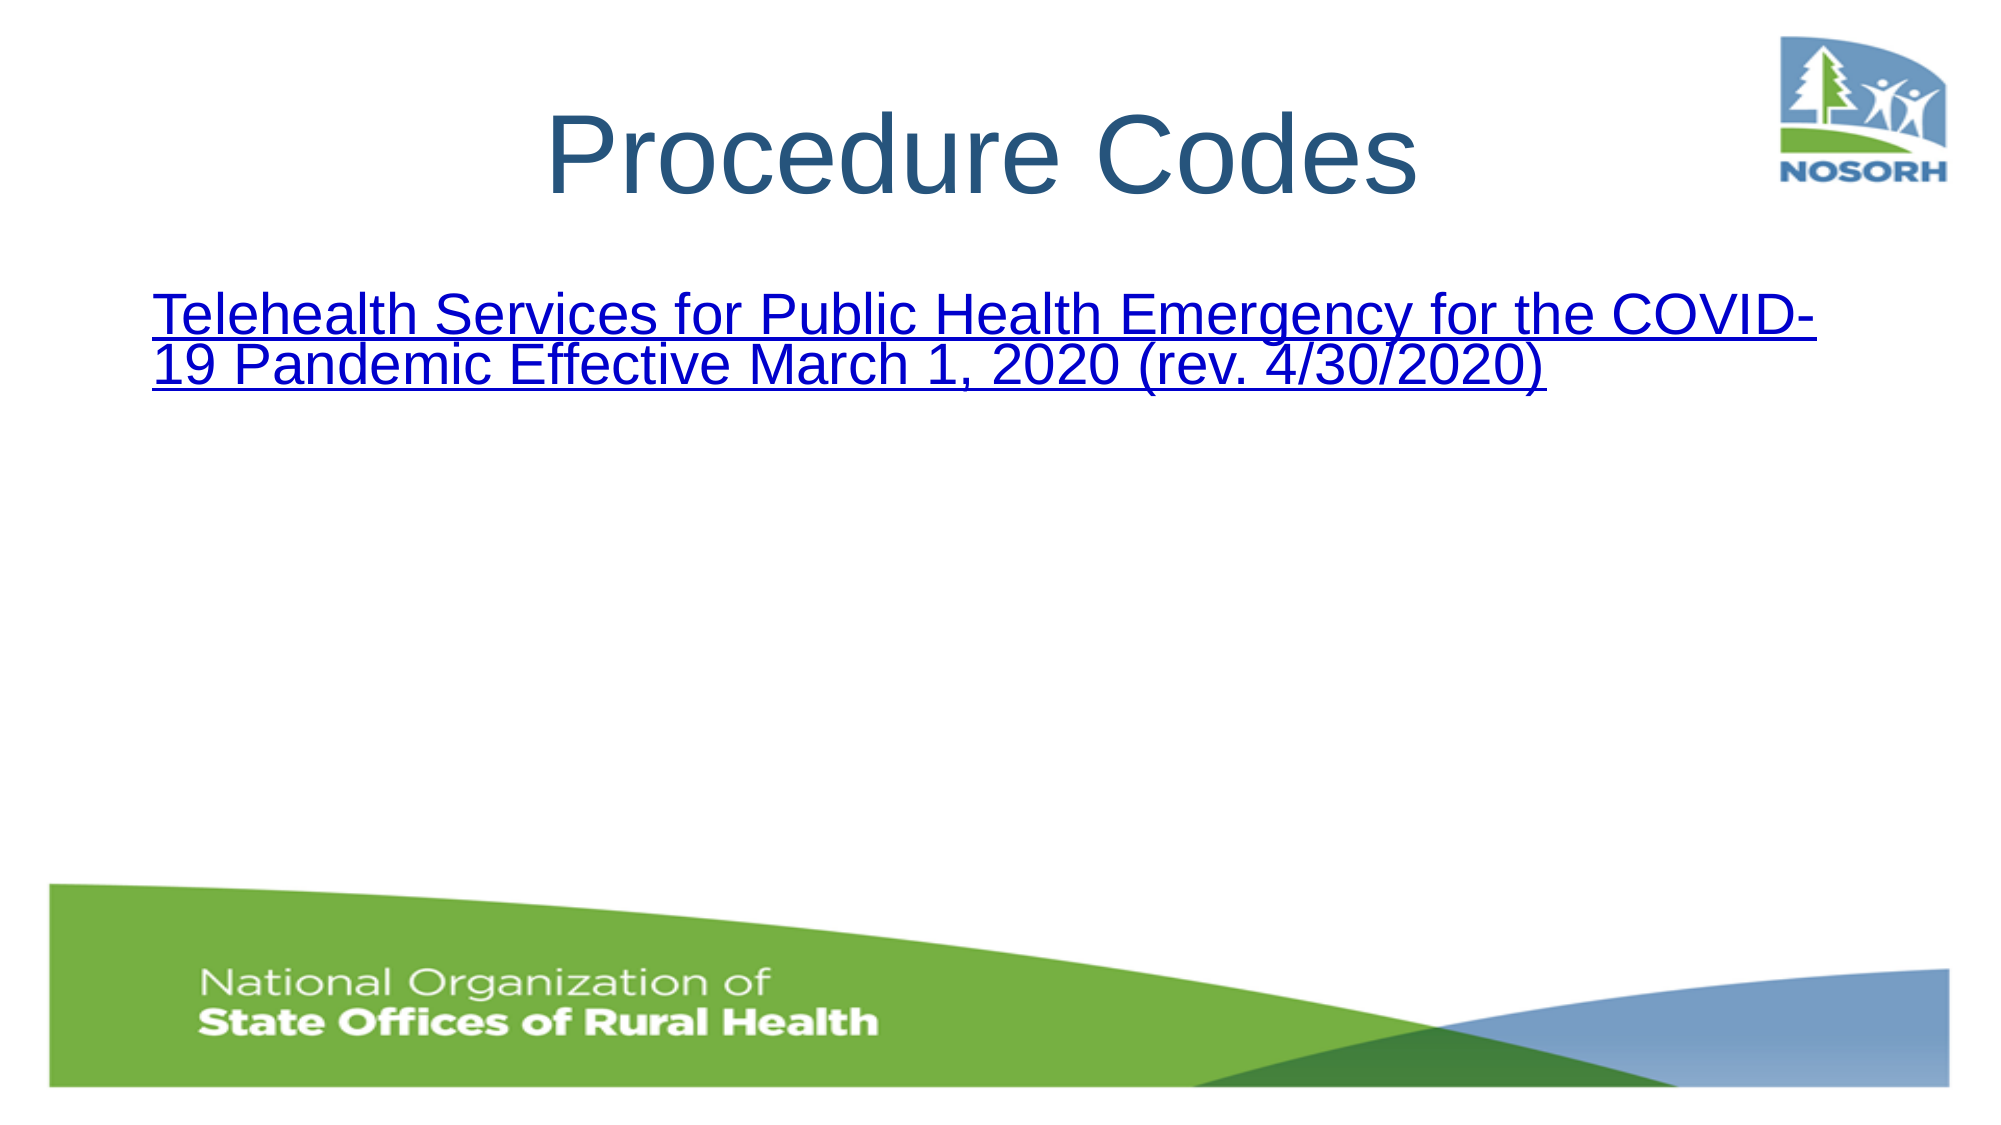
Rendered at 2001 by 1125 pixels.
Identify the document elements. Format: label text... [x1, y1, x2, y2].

title Procedure Codes [413, 59, 1550, 255]
picture [0, 0, 2000, 1125]
list Telehealth Services for Public Health Emergency for the COVID-19 Pandemic Effective March 1, 2020 (rev. 4/30/2020) [137, 276, 1863, 926]
